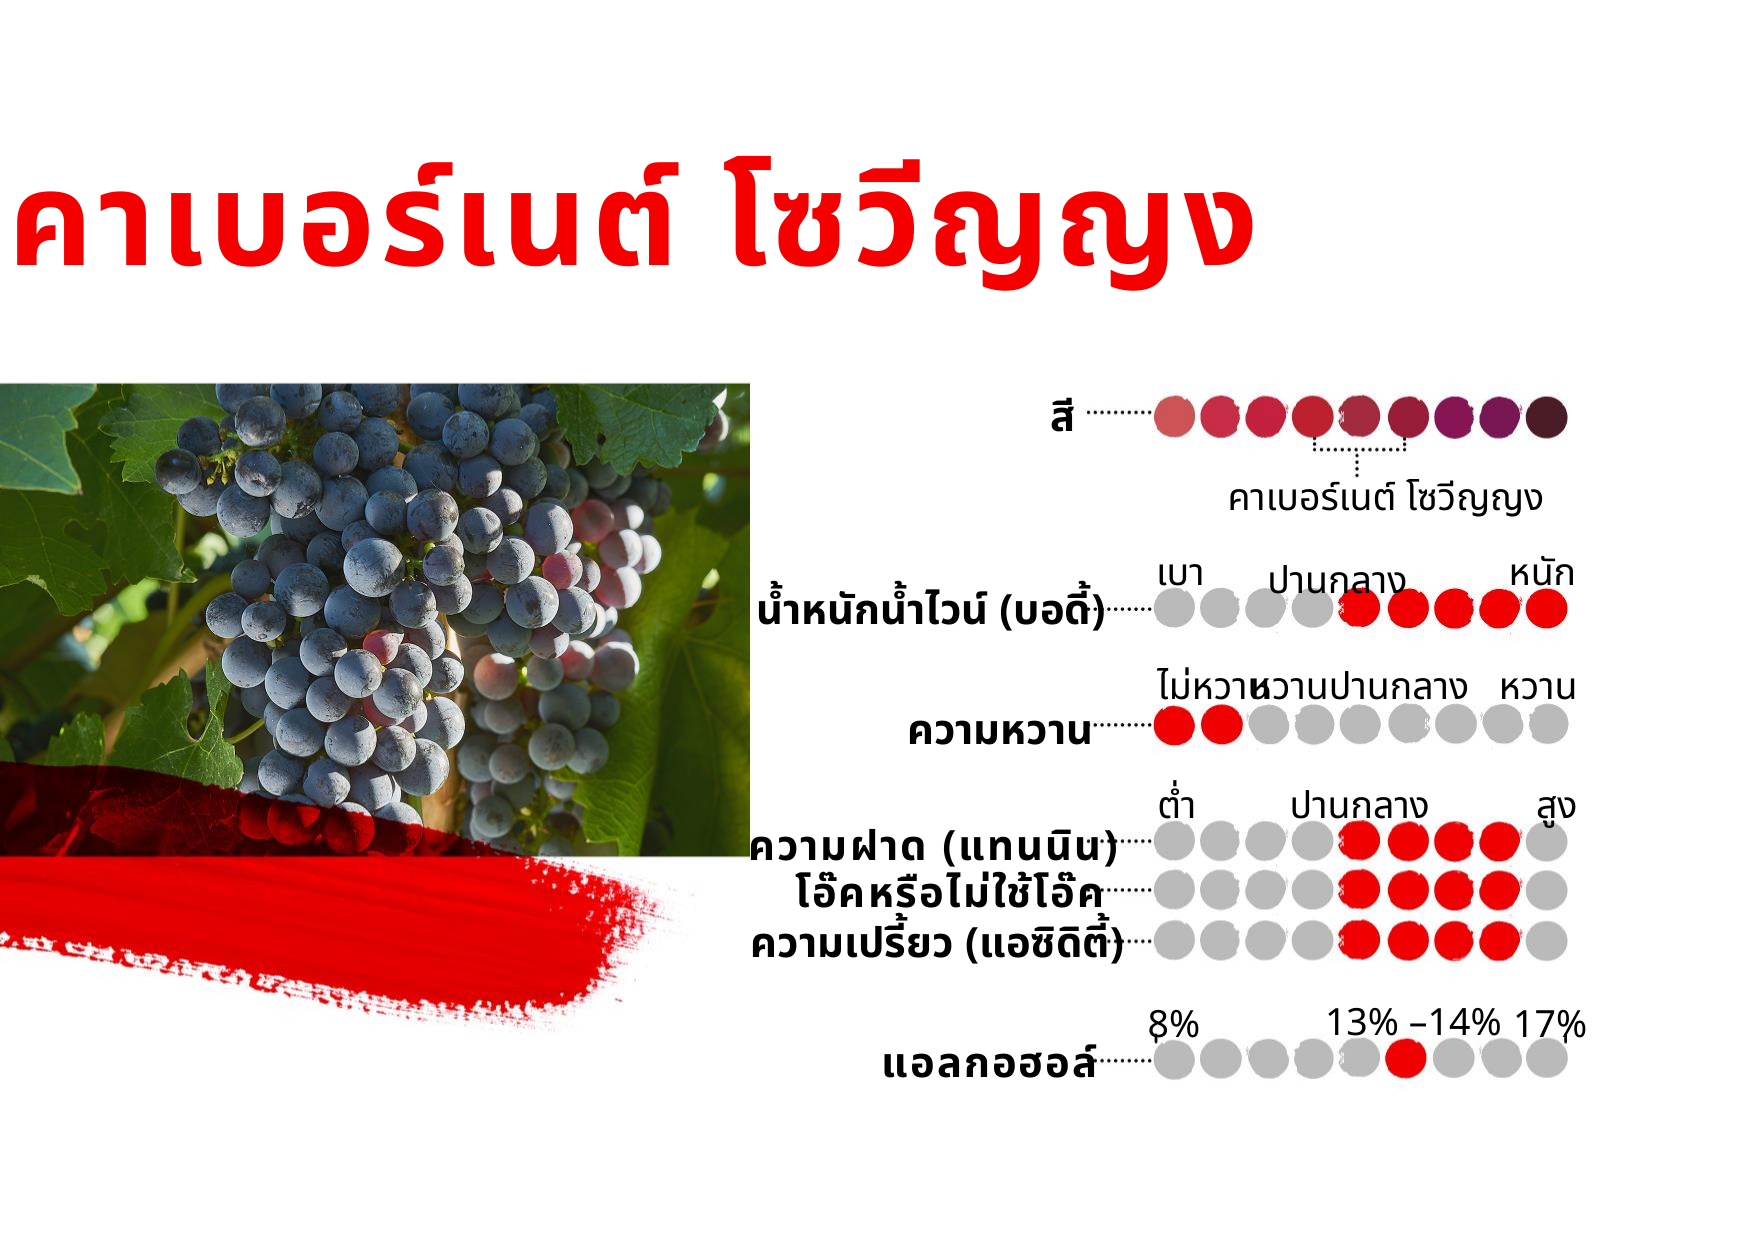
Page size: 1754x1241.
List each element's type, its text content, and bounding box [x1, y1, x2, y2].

text_box คาเบอร์เนต์ โซวีญญง [8, 120, 1588, 235]
text_box 17% [1521, 1005, 1588, 1035]
text_box ความฝาด (แทนนิน) [747, 816, 1118, 869]
picture [0, 0, 1754, 1241]
text_box โอ๊คหรือไม่ใช้โอ๊ค [795, 869, 1105, 912]
text_box ปานกลาง [1267, 786, 1453, 816]
text_box หวาน [1459, 667, 1578, 697]
text_box ความเปรี้ยว (แอซิดิตี้) [750, 912, 1124, 966]
text_box ปานกลาง [1267, 553, 1453, 583]
text_box หวานปานกลาง [1267, 667, 1453, 697]
text_box แอลกอฮอล์ [881, 1032, 1098, 1086]
text_box คาเบอร์เนต์ โซวีญญง [1212, 465, 1560, 526]
text_box หนัก [1458, 553, 1577, 583]
text_box 13% –14% [1317, 1003, 1509, 1033]
text_box เบา [1156, 553, 1256, 583]
text_box 8% [1147, 1005, 1248, 1035]
text_box ไม่หวาน [1157, 667, 1257, 697]
text_box สี [1050, 387, 1076, 441]
text_box สูง [1459, 786, 1578, 816]
text_box น้ำหนักน้ำไวน์ (บอดี้) [756, 580, 1117, 634]
text_box ความหวาน [907, 700, 1094, 754]
text_box ต่ำ [1157, 786, 1257, 816]
